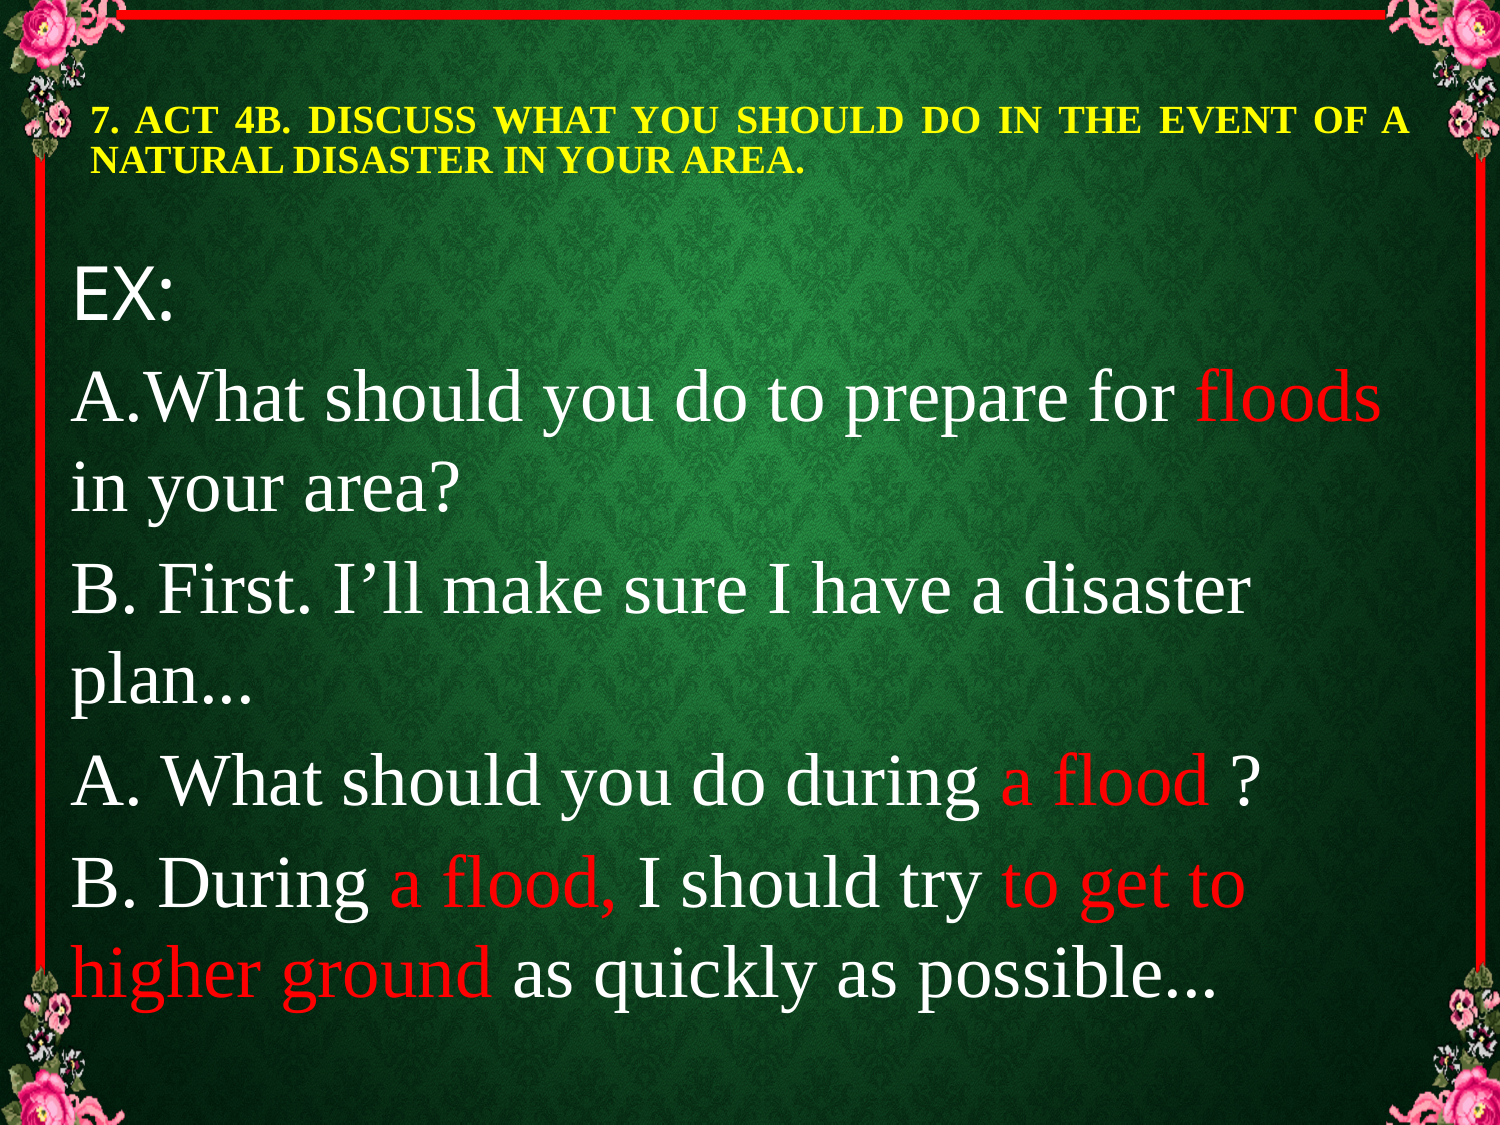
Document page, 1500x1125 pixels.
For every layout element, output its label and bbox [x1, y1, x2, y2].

text_box [0, 0, 1500, 1125]
